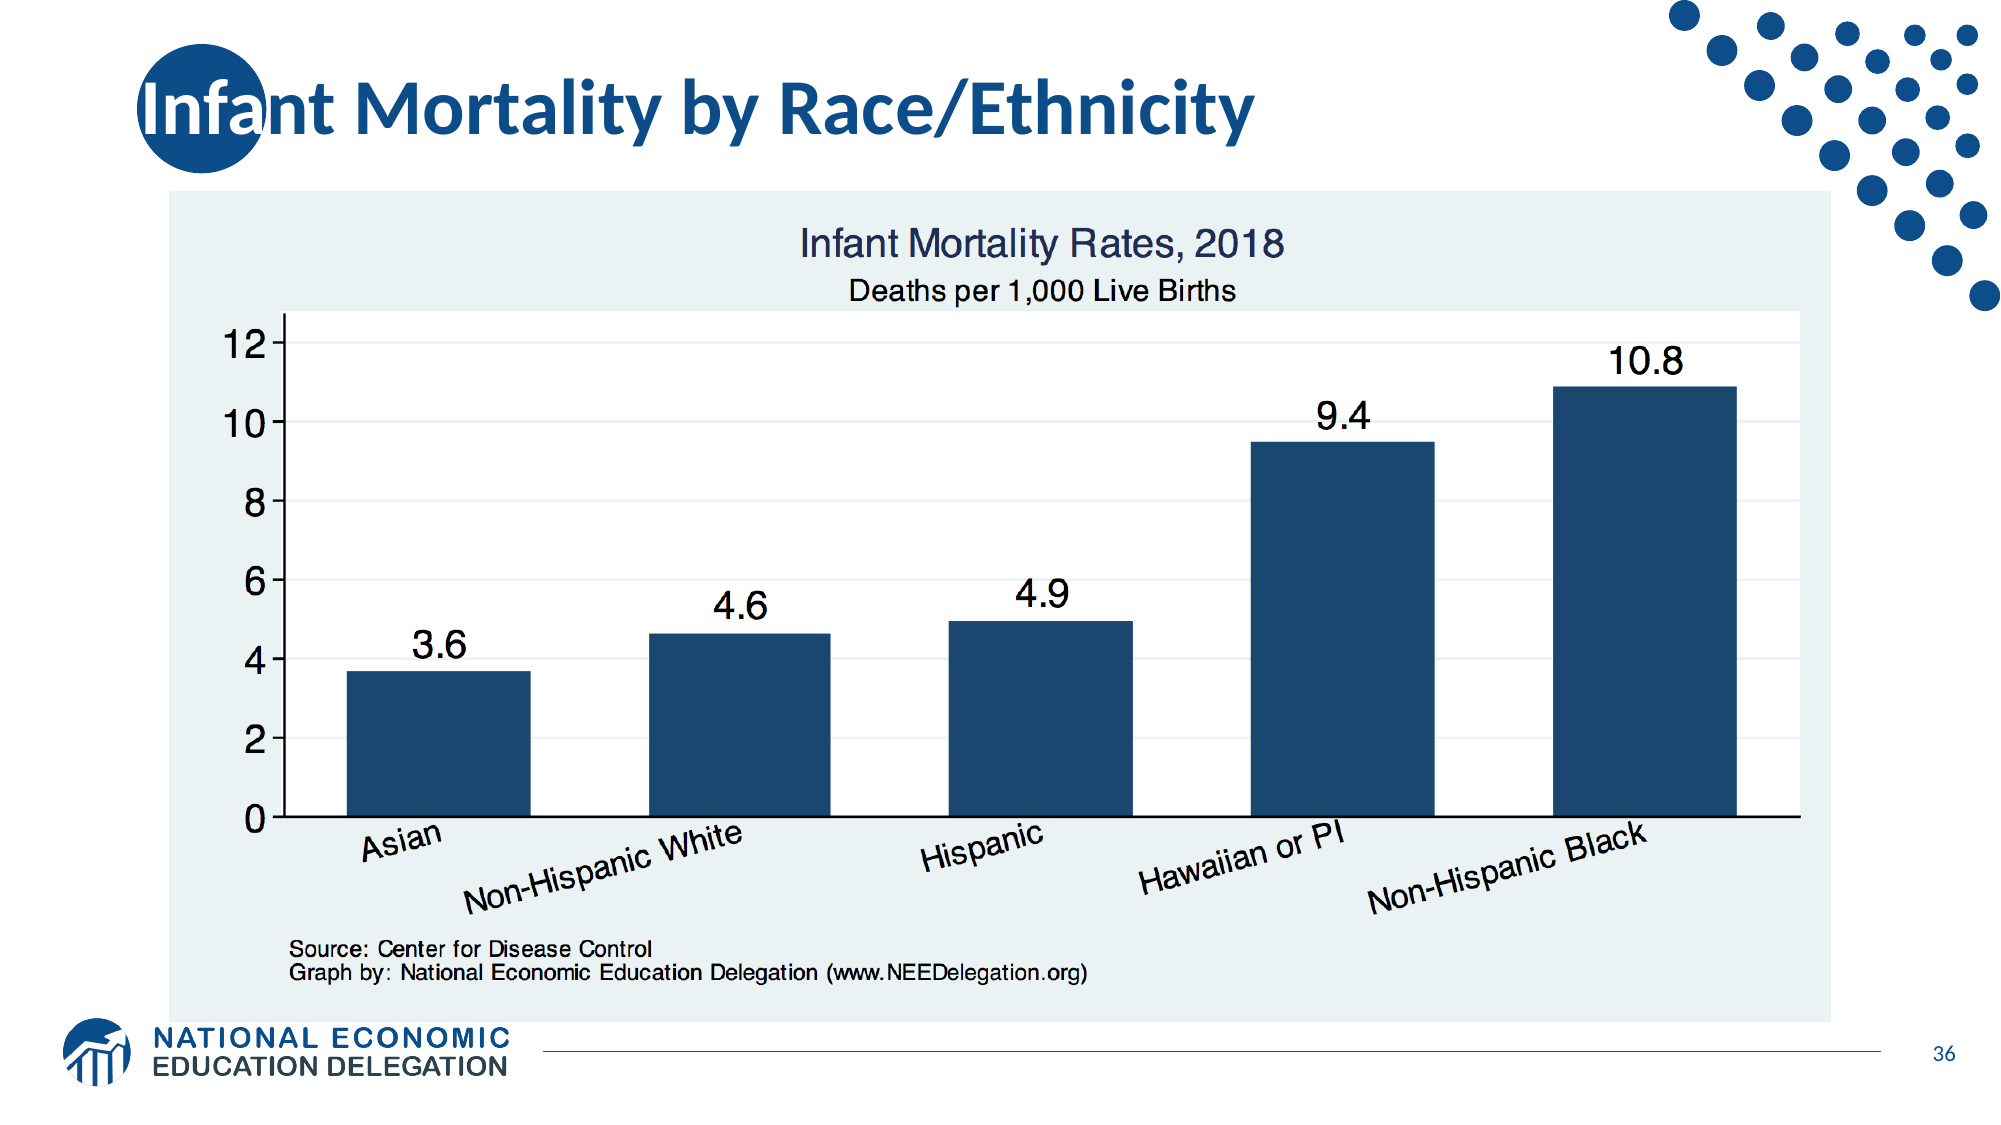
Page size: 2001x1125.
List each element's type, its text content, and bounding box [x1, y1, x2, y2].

picture [55, 191, 1831, 1091]
slide_number 36 [1521, 1022, 1972, 1082]
title Infant Mortality by Race/Ethnicity [125, 0, 1851, 218]
